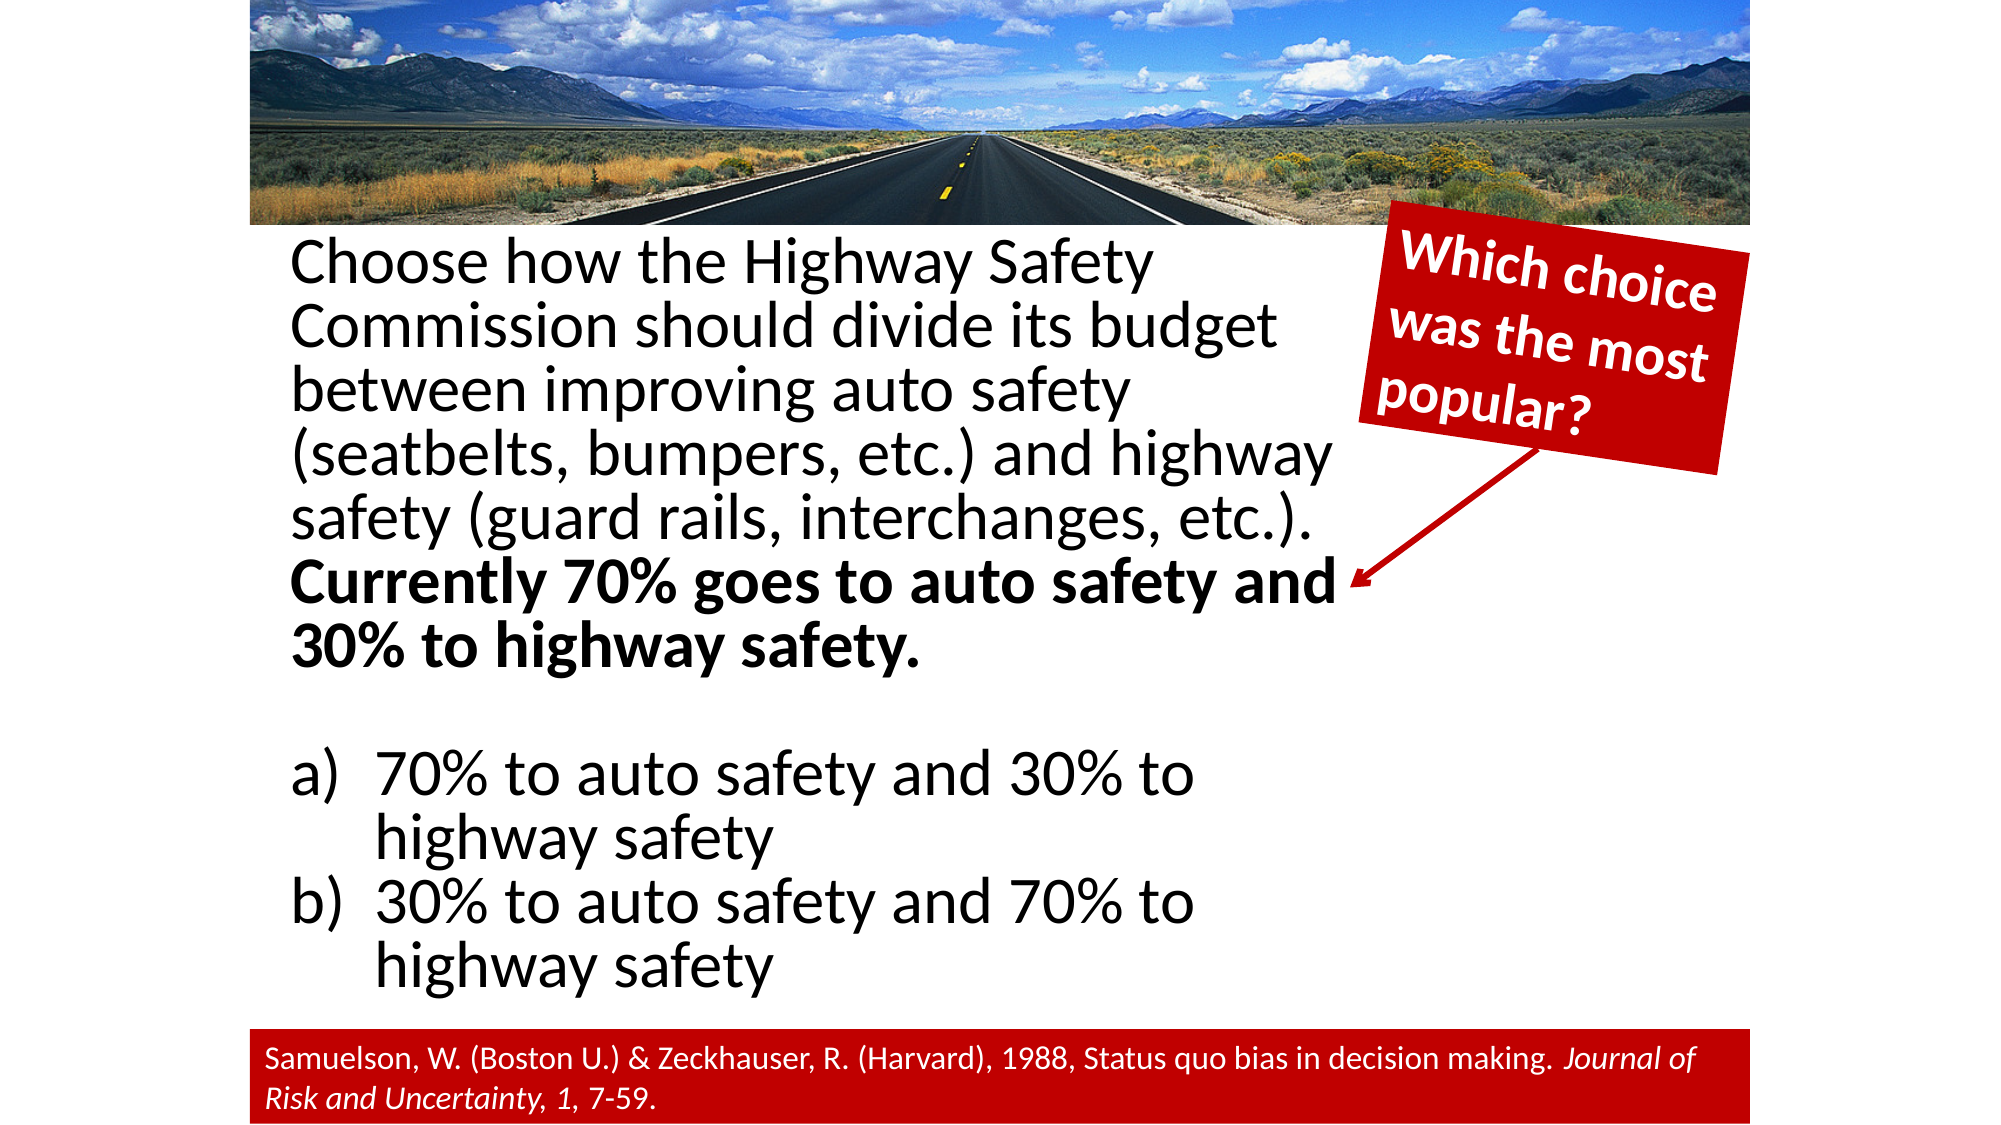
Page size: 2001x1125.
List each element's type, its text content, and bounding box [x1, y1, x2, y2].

list Choose how the Highway Safety Commission should divide its budget between improving auto safety (seatbelts, bumpers, etc.) and highway safety (guard rails, interchanges, etc.). Currently 70% goes to auto safety and 30% to highway safety. 70% to auto safety and 30% to highway safety 30% to auto safety and 70% to highway safety [275, 234, 1425, 1025]
text_box Which choice was the most popular? [1358, 234, 1750, 476]
text_box Samuelson, W. (Boston U.) & Zeckhauser, R. (Harvard), 1988, Status quo bias in decision making. Journal of Risk and Uncertainty, 1, 7-59. [249, 1029, 1750, 1124]
picture [249, 0, 1751, 226]
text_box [1375, 425, 1513, 614]
